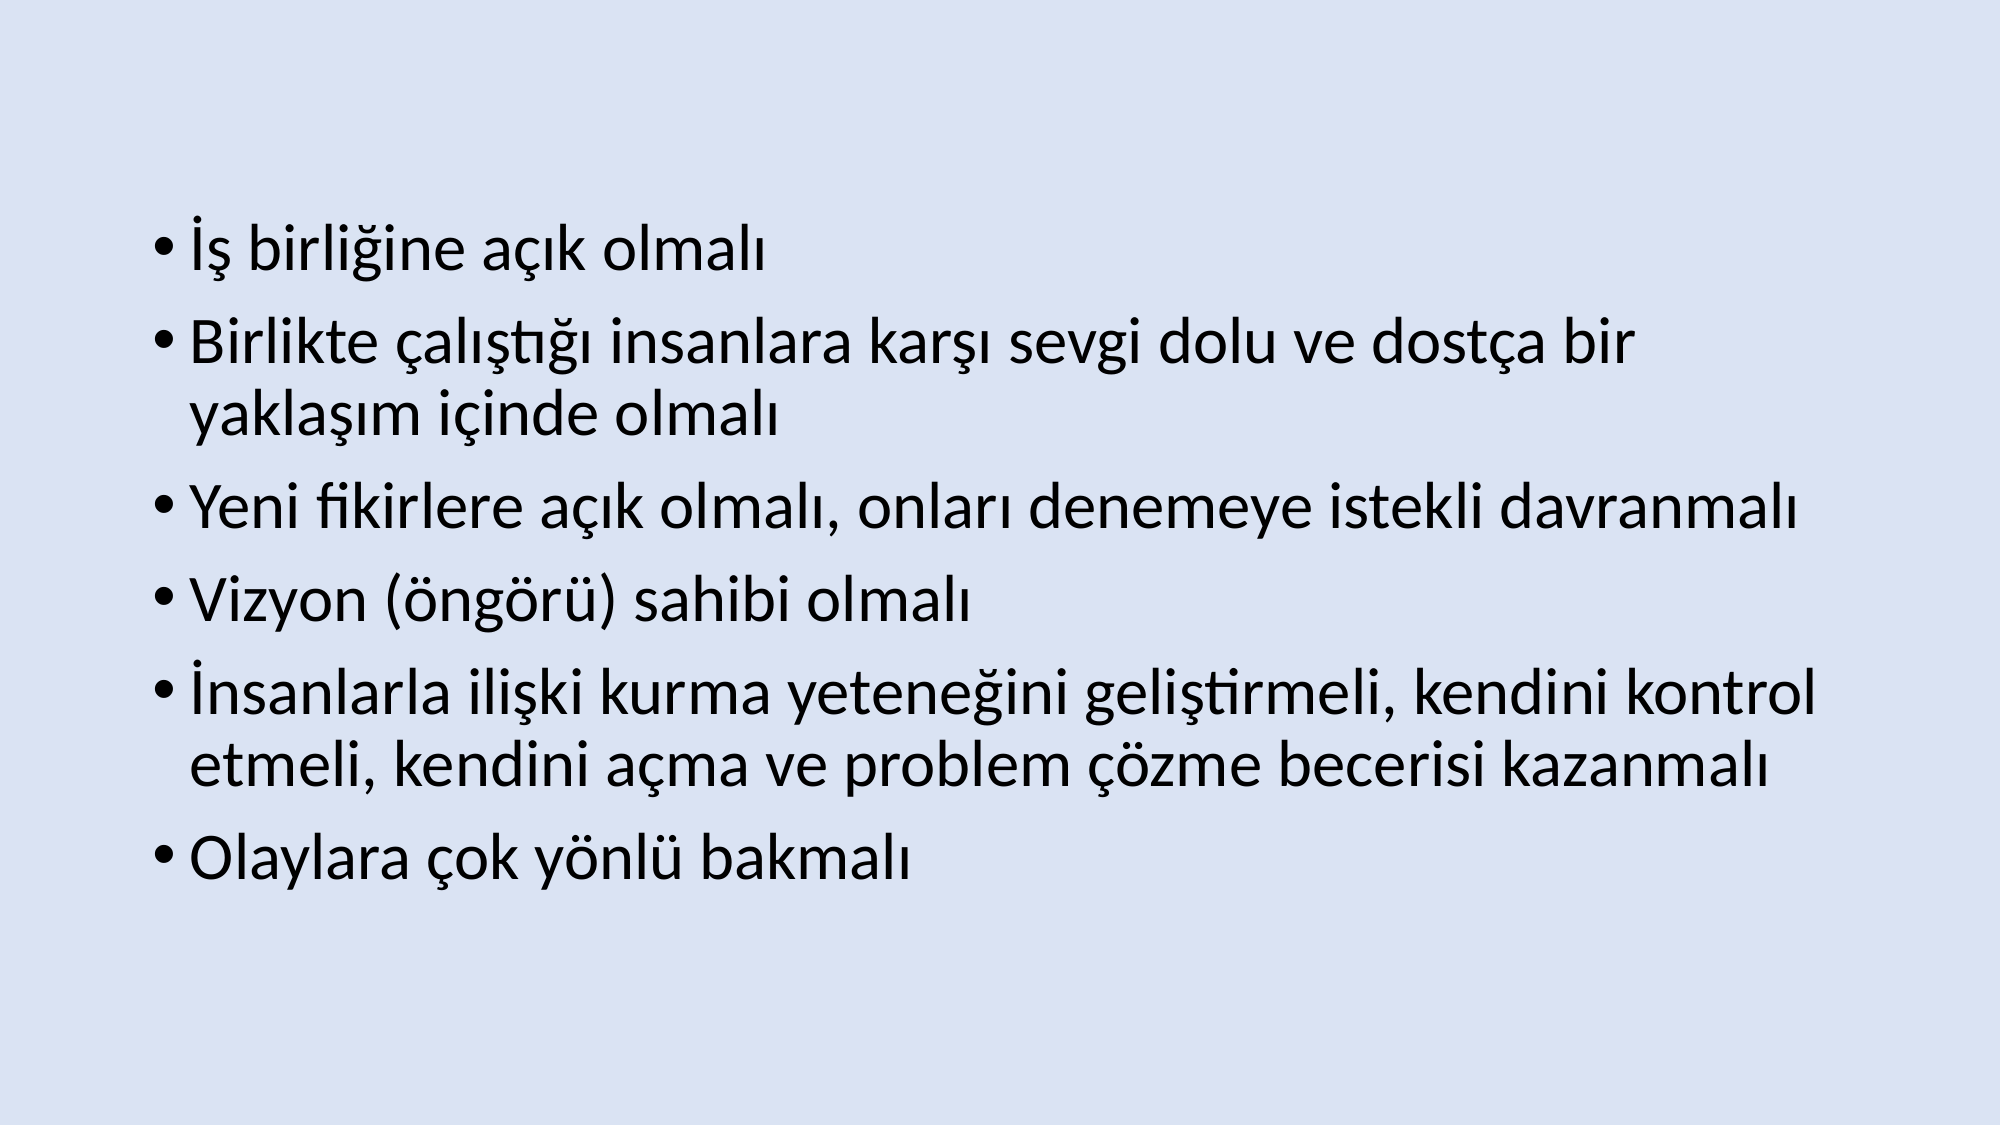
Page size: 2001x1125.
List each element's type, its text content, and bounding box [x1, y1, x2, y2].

list İş birliğine açık olmalı Birlikte çalıştığı insanlara karşı sevgi dolu ve dostça bir yaklaşım içinde olmalı Yeni fikirlere açık olmalı, onları denemeye istekli davranmalı Vizyon (öngörü) sahibi olmalı İnsanlarla ilişki kurma yeteneğini geliştirmeli, kendini kontrol etmeli, kendini açma ve problem çözme becerisi kazanmalı Olaylara çok yönlü bakmalı [137, 205, 1863, 920]
